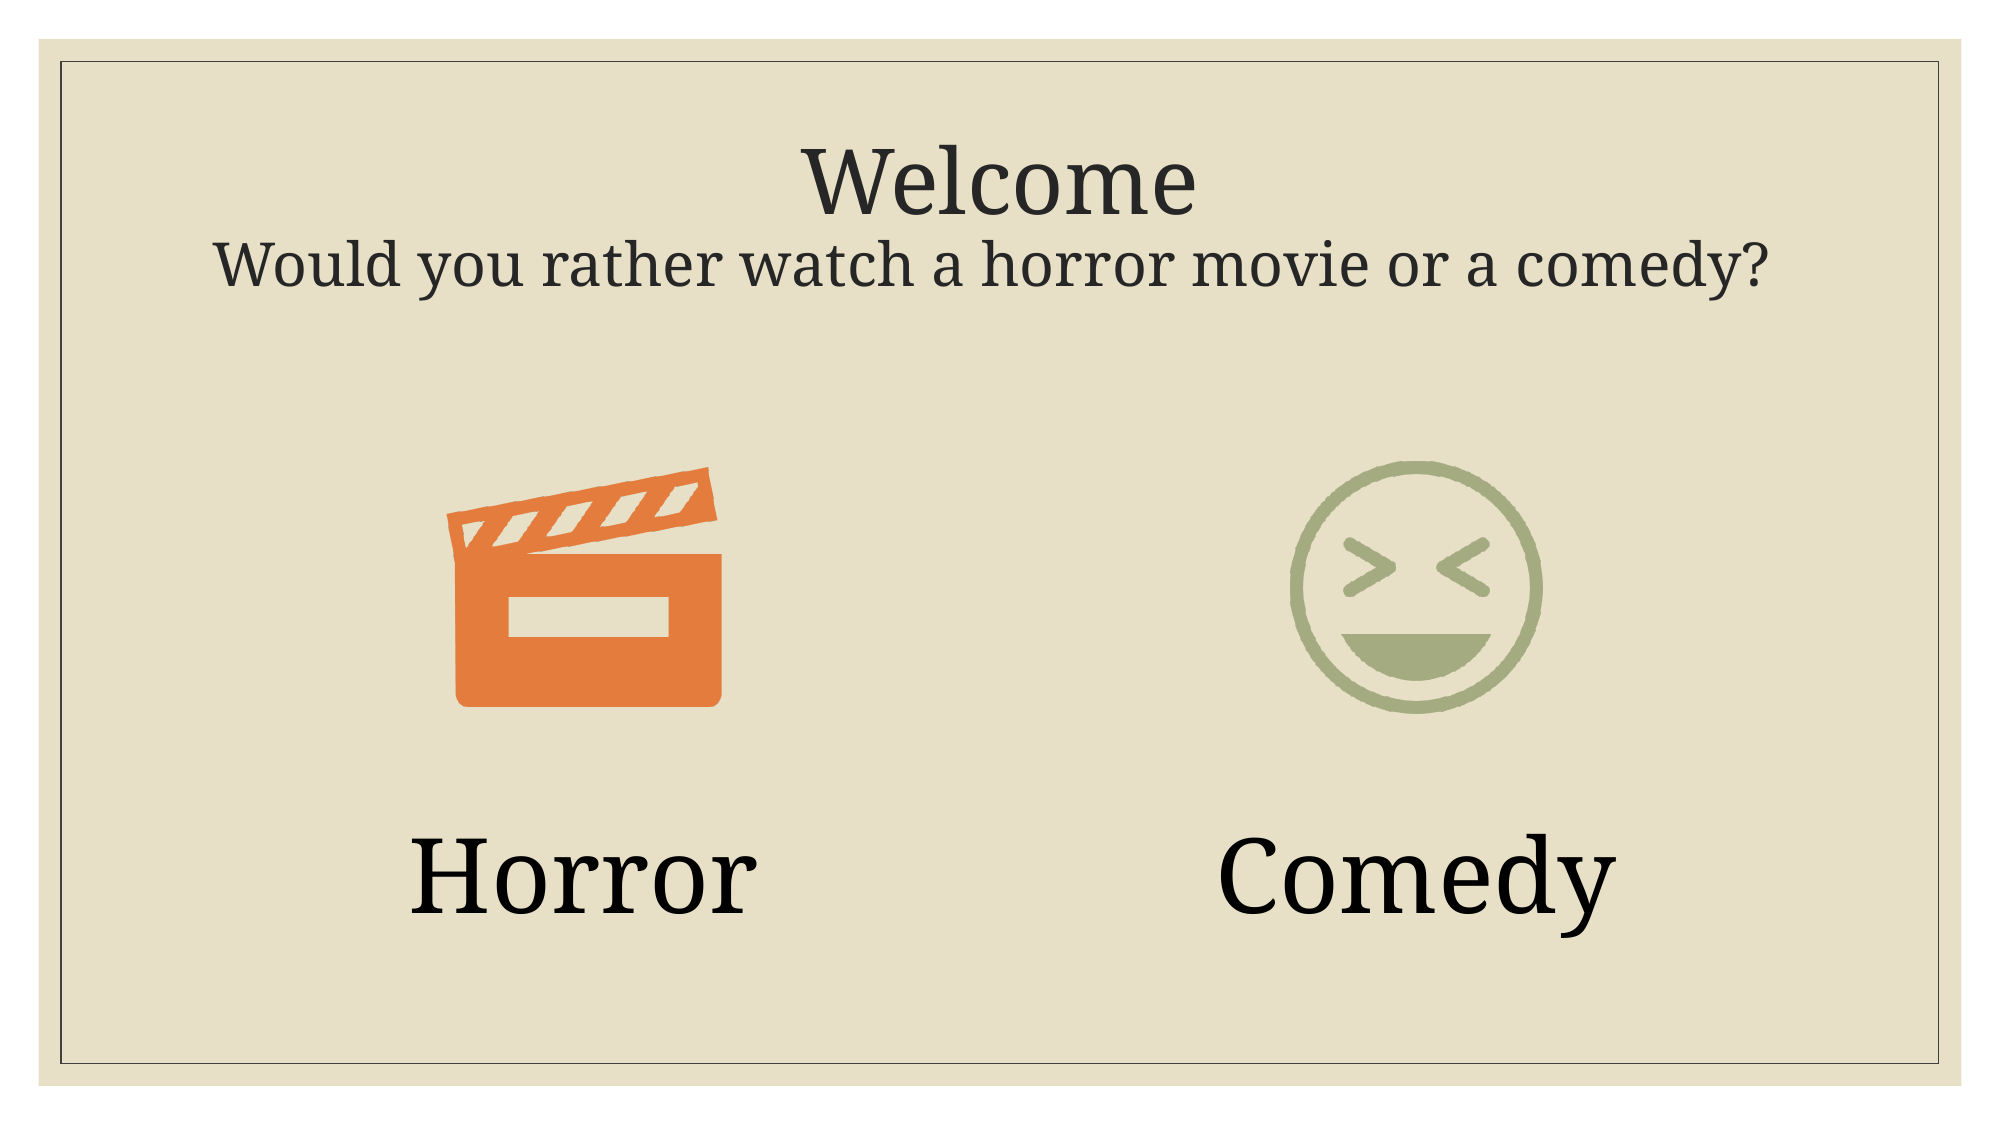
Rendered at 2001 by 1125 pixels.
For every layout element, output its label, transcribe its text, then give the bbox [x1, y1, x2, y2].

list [174, 378, 1825, 991]
title Welcome Would you rather watch a horror movie or a comedy? [174, 105, 1825, 331]
